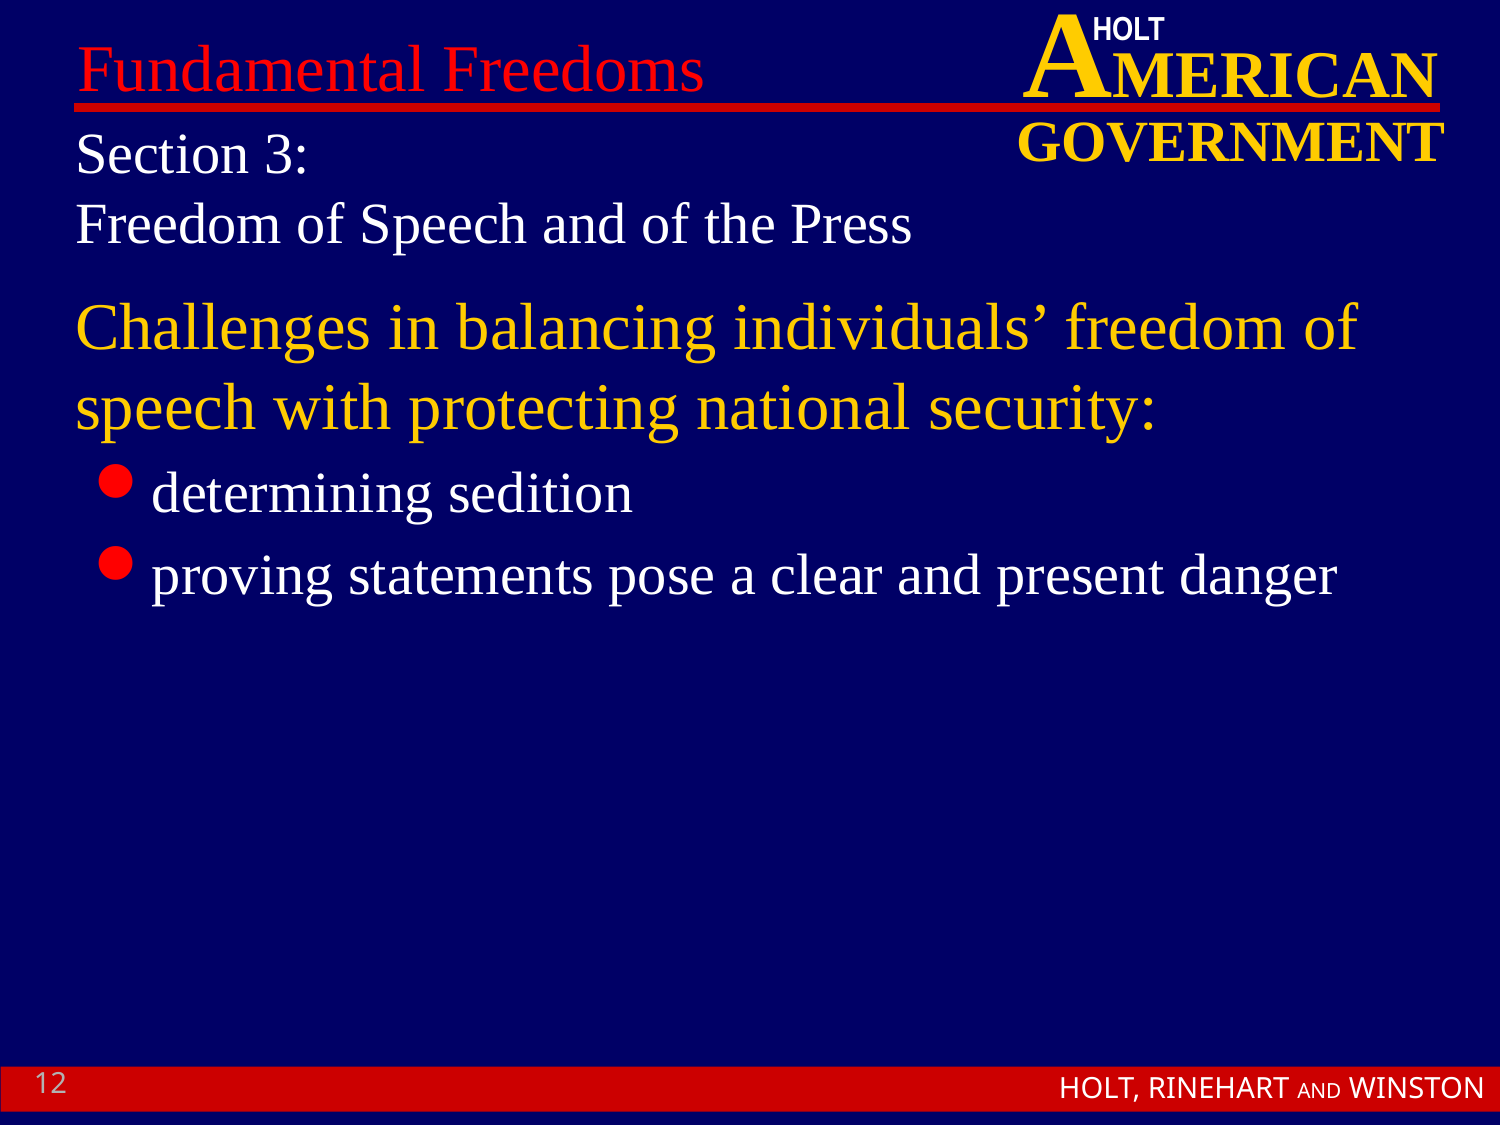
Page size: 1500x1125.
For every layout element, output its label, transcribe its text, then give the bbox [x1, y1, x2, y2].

title Section 3: Freedom of Speech and of the Press [74, 112, 1426, 263]
list Challenges in balancing individuals’ freedom of speech with protecting national security: determining sedition proving statements pose a clear and present danger [74, 274, 1426, 1038]
slide_number 12 [18, 1066, 332, 1112]
